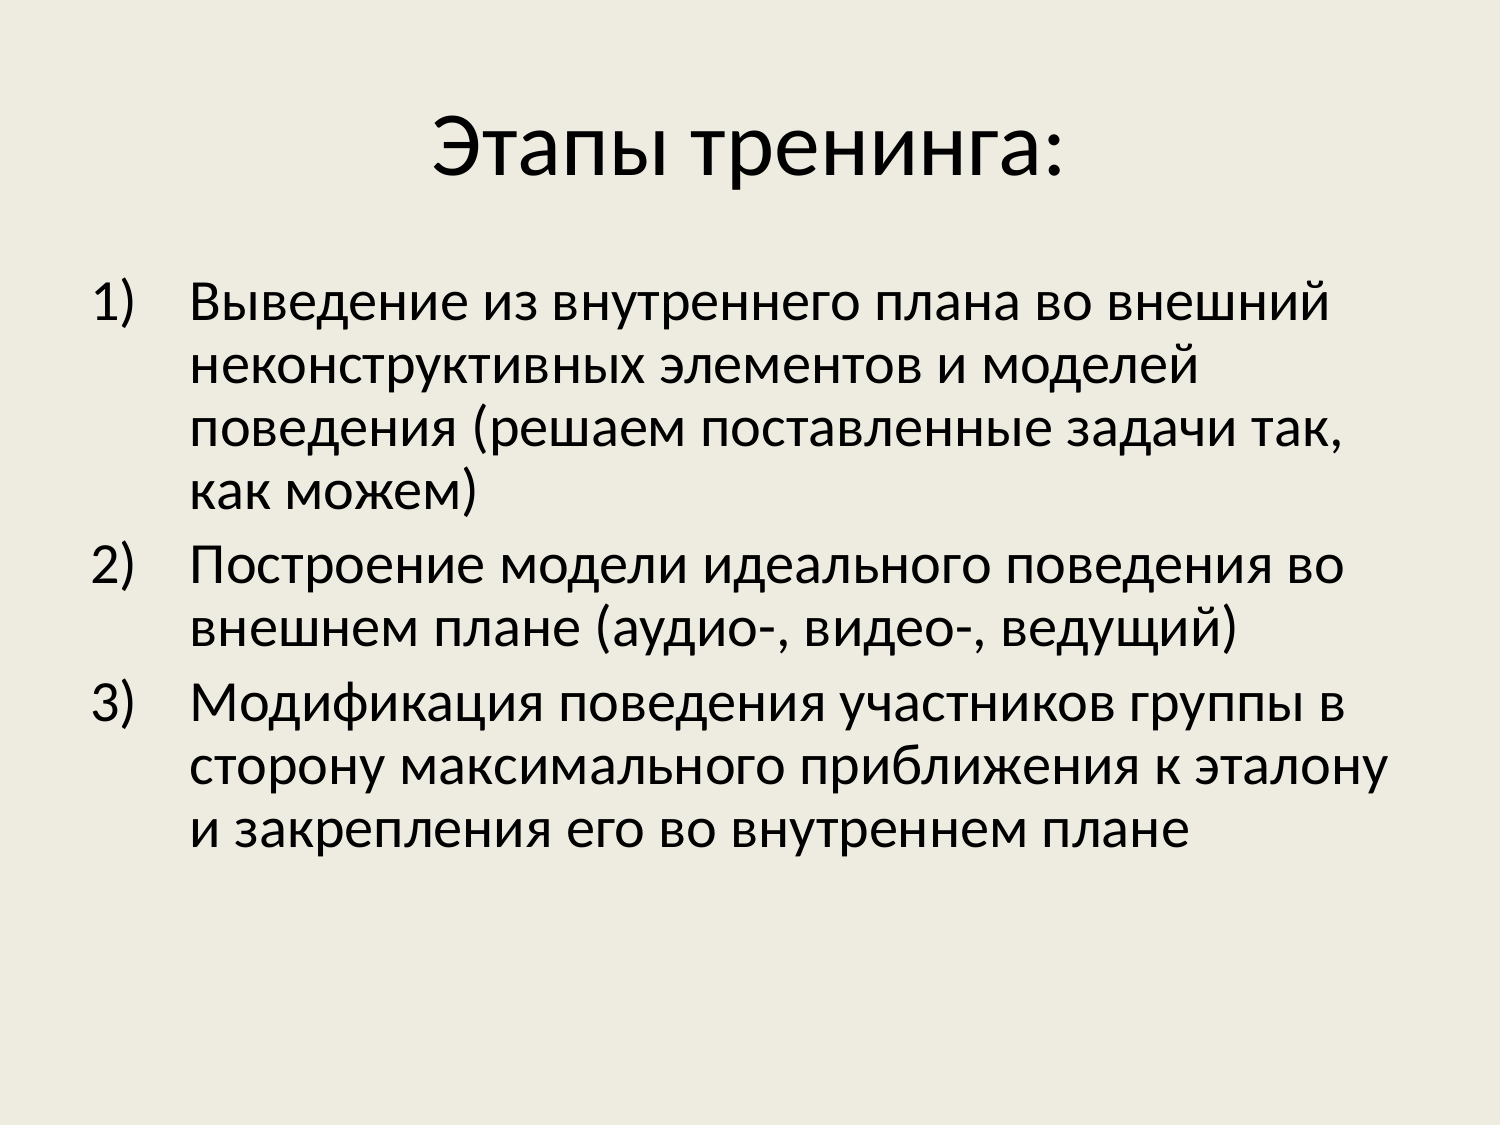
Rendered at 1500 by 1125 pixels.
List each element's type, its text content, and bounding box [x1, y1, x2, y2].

title Этапы тренинга: [75, 45, 1425, 233]
list Выведение из внутреннего плана во внешний неконструктивных элементов и моделей поведения (решаем поставленные задачи так, как можем) Построение модели идеального поведения во внешнем плане (аудио-, видео-, ведущий) Модификация поведения участников группы в сторону максимального приближения к эталону и закрепления его во внутреннем плане [75, 262, 1425, 1005]
